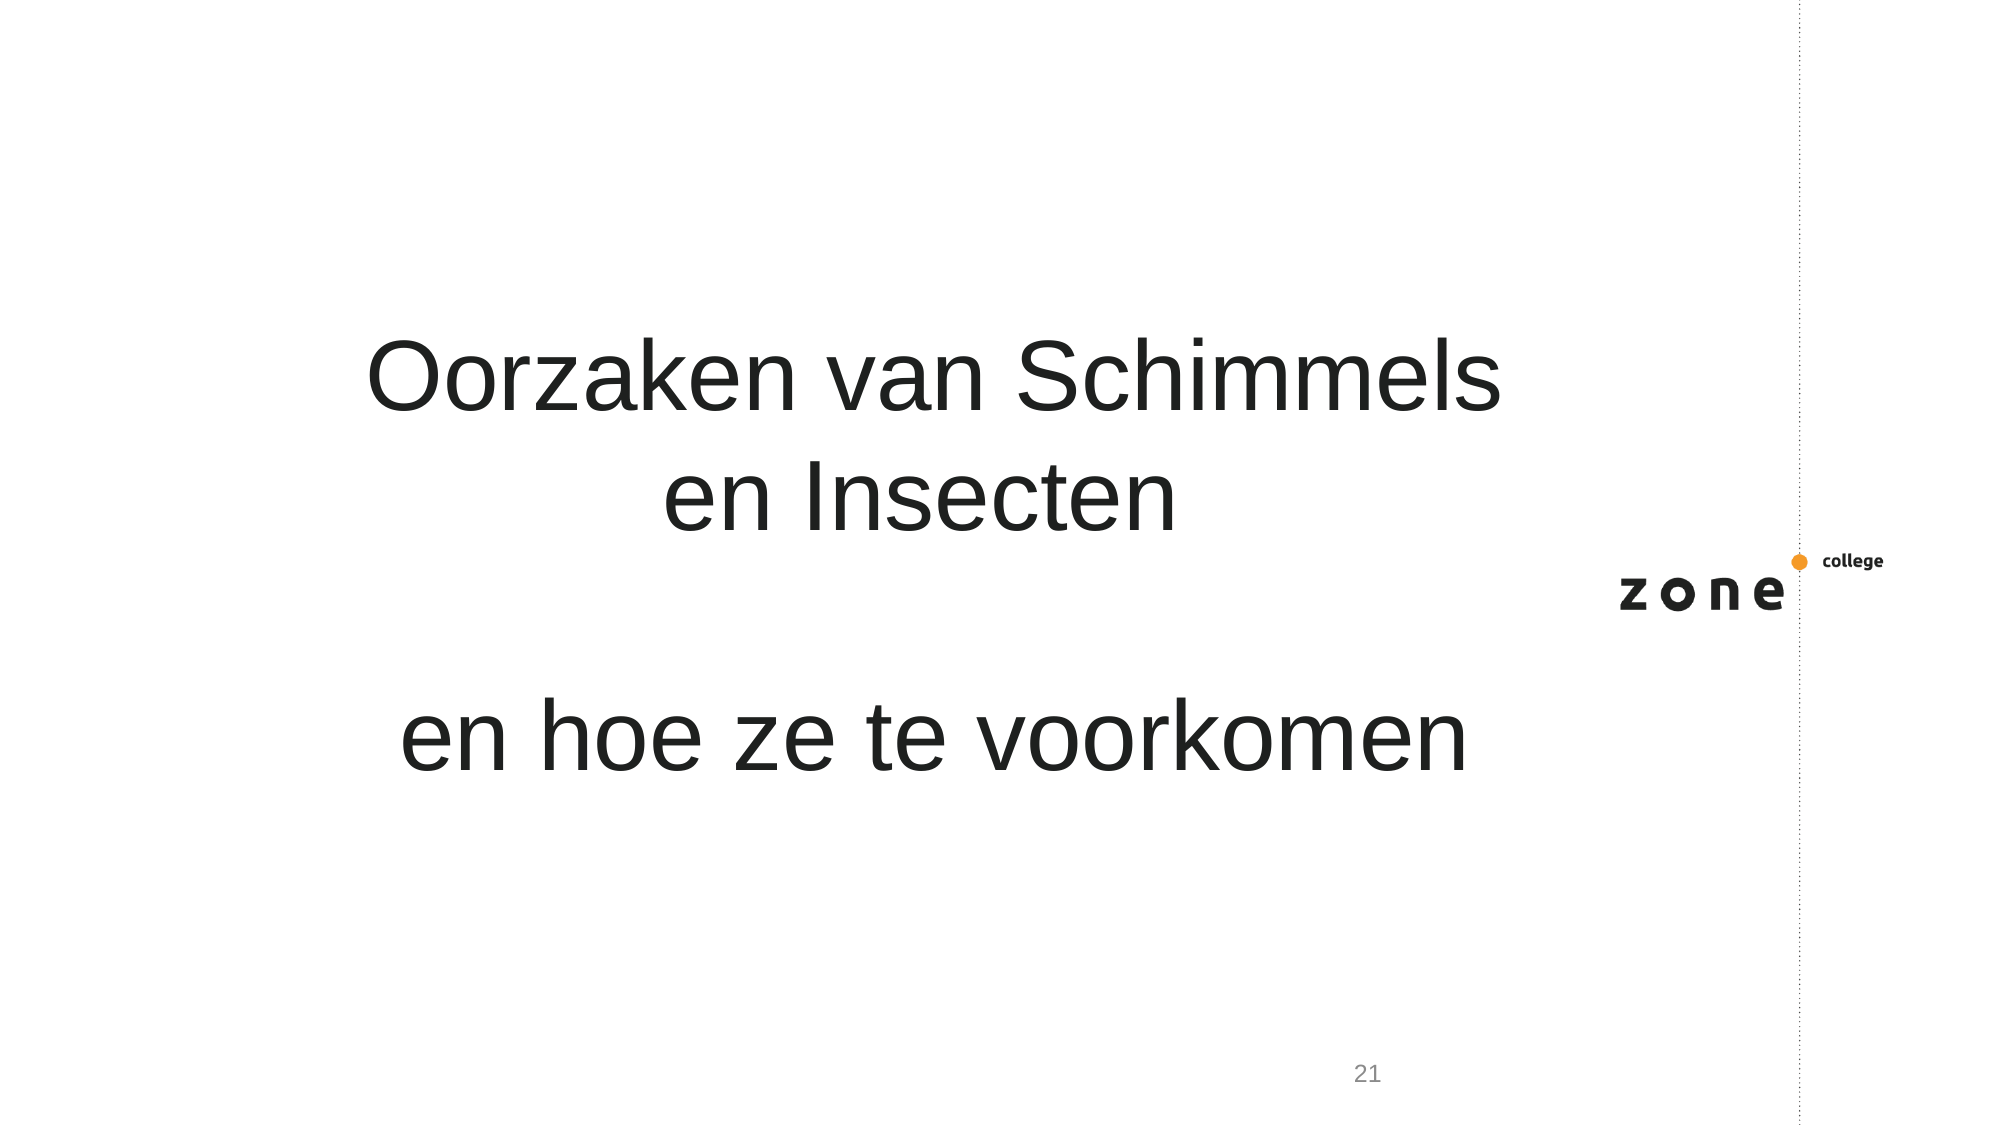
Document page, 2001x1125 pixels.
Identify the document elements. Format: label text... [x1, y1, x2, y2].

slide_number 21 [1059, 1042, 1397, 1103]
list Oorzaken van Schimmels en Insecten en hoe ze te voorkomen [188, 310, 1682, 815]
picture [1596, 0, 2001, 1125]
